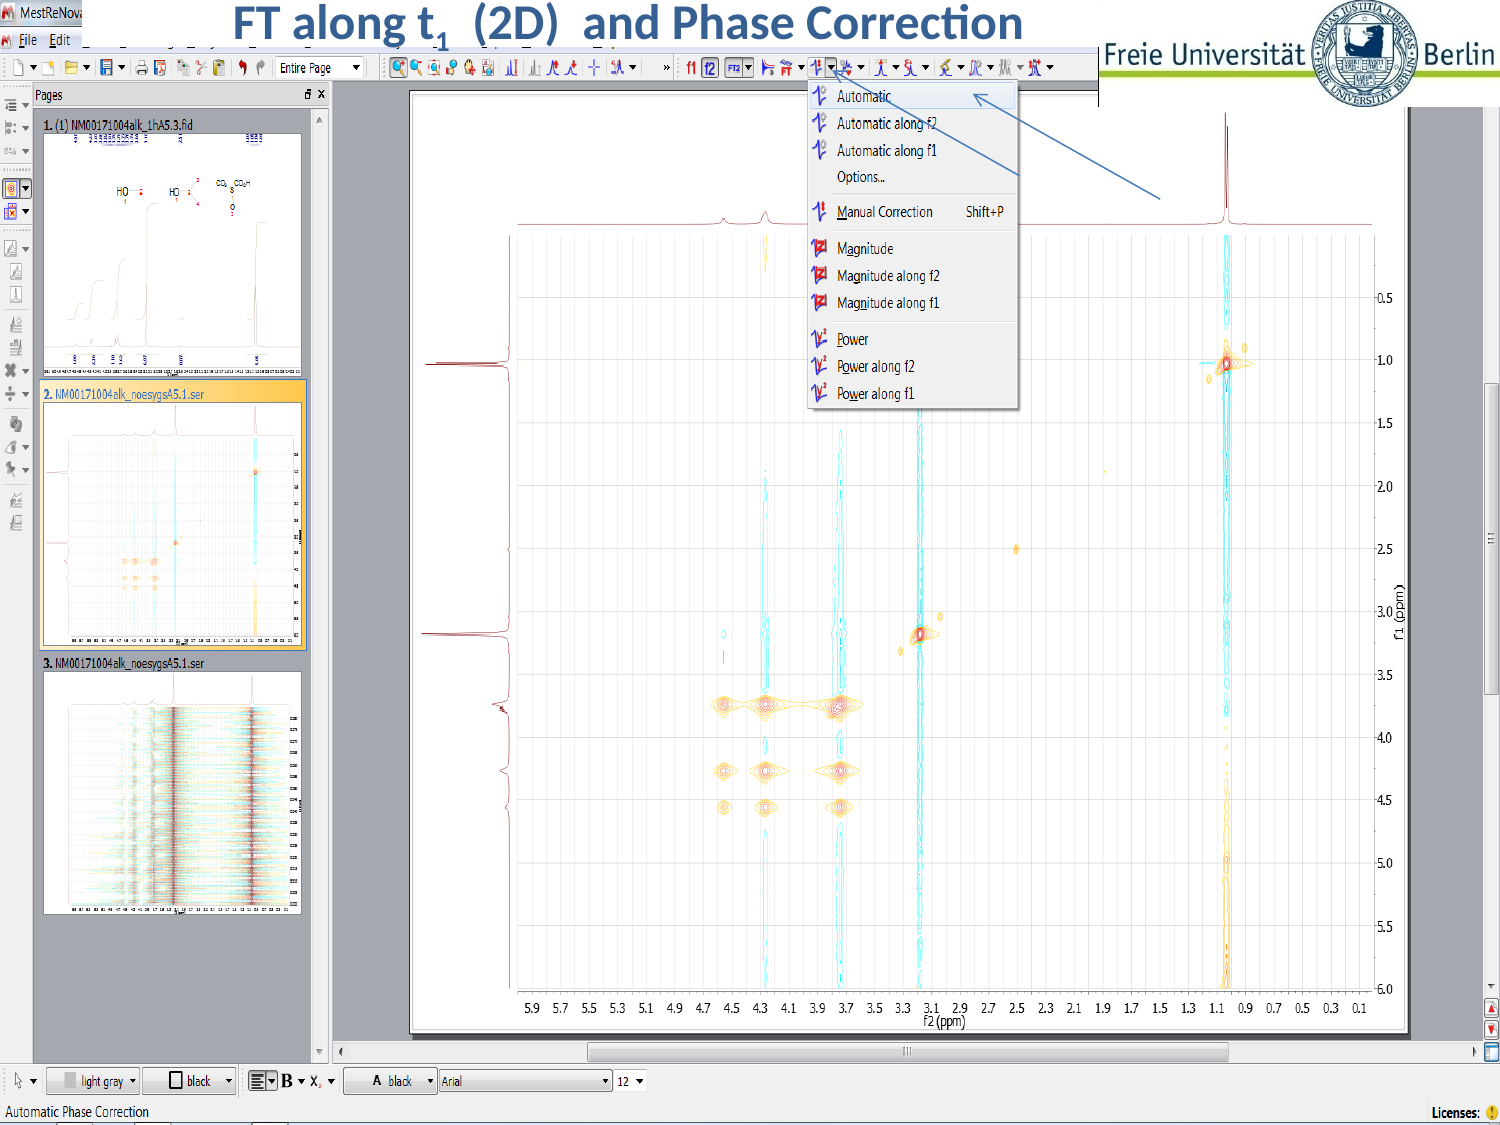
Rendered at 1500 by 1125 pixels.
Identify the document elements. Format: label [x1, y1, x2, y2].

text_box [831, 70, 1020, 176]
text_box [972, 93, 1161, 200]
picture [0, 0, 1500, 1125]
